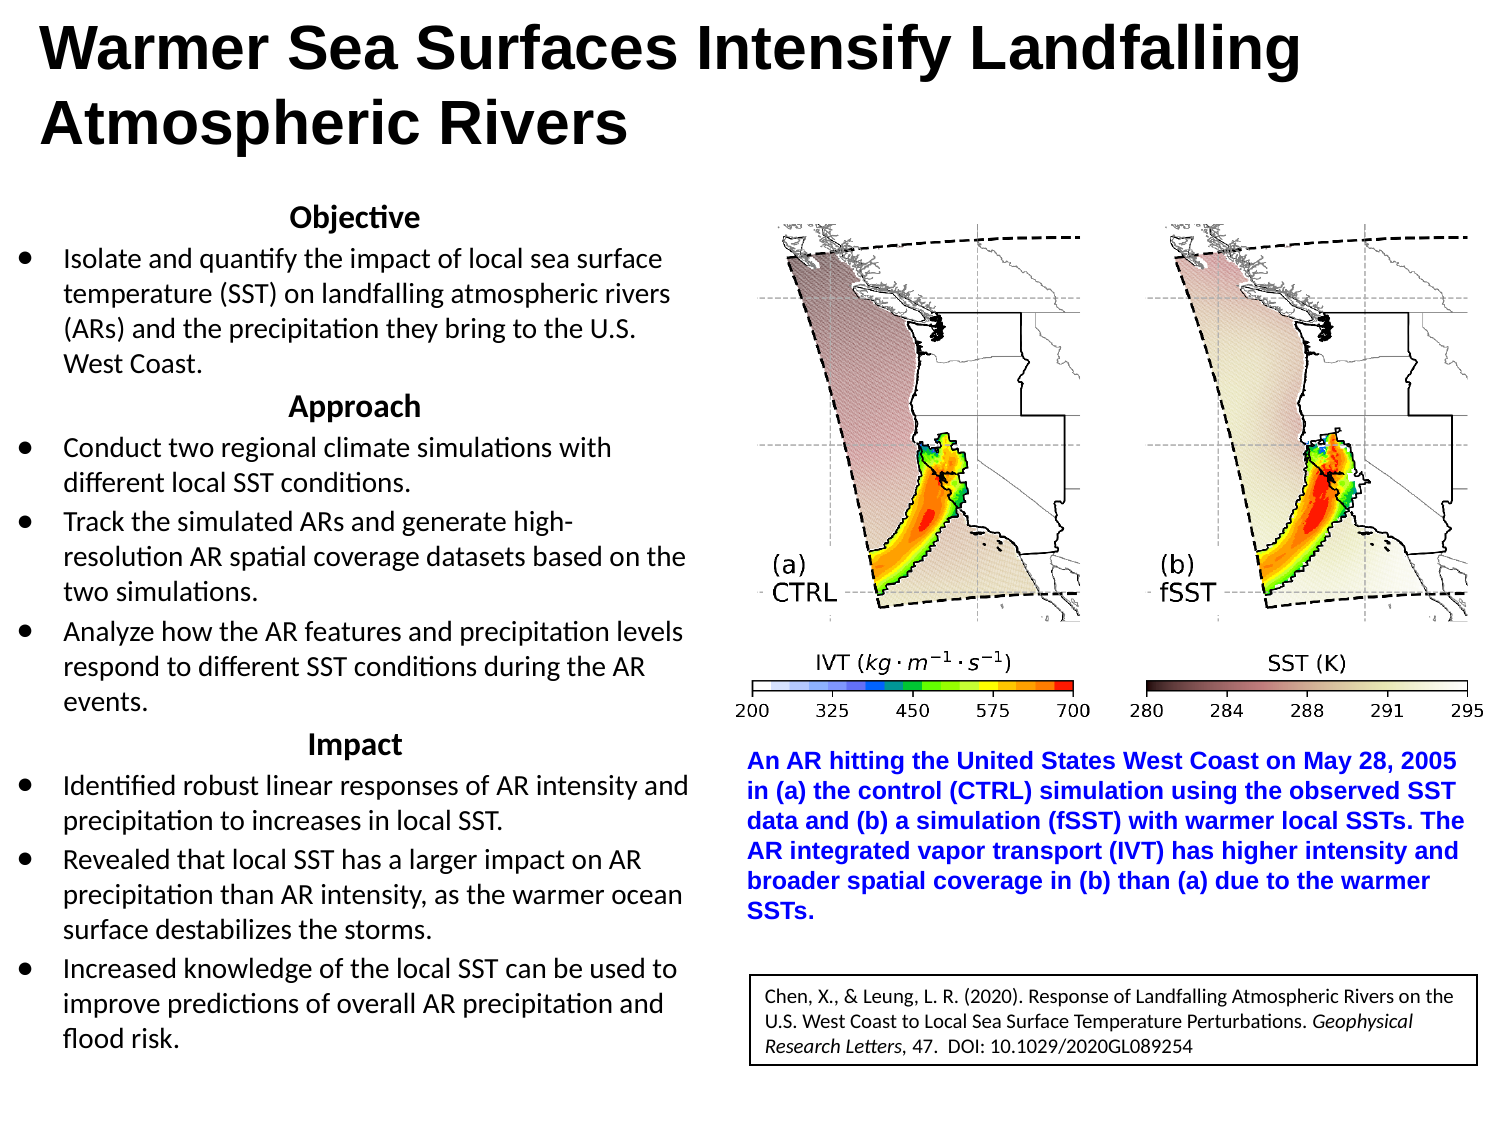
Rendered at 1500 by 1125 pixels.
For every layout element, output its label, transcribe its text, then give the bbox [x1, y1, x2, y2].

picture [735, 224, 1483, 717]
text_box Chen, X., & Leung, L. R. (2020). Response of Landfalling Atmospheric Rivers on the U.S. West Coast to Local Sea Surface Temperature Perturbations. Geophysical Research Letters, 47. DOI: 10.1029/2020GL089254 [749, 975, 1478, 1065]
text_box Objective Isolate and quantify the impact of local sea surface temperature (SST) on landfalling atmospheric rivers (ARs) and the precipitation they bring to the U.S. West Coast. Approach Conduct two regional climate simulations with different local SST conditions. Track the simulated ARs and generate high-resolution AR spatial coverage datasets based on the two simulations. Analyze how the AR features and precipitation levels respond to different SST conditions during the AR events. Impact Identified robust linear responses of AR intensity and precipitation to increases in local SST. Revealed that local SST has a larger impact on AR precipitation than AR intensity, as the warmer ocean surface destabilizes the storms. Increased knowledge of the local SST can be used to improve predictions of overall AR precipitation and flood risk. [1, 187, 709, 1104]
text_box Warmer Sea Surfaces Intensify Landfalling Atmospheric Rivers [24, 0, 1478, 165]
text_box An AR hitting the United States West Coast on May 28, 2005 in (a) the control (CTRL) simulation using the observed SST data and (b) a simulation (fSST) with warmer local SSTs. The AR integrated vapor transport (IVT) has higher intensity and broader spatial coverage in (b) than (a) due to the warmer SSTs. [732, 737, 1500, 932]
